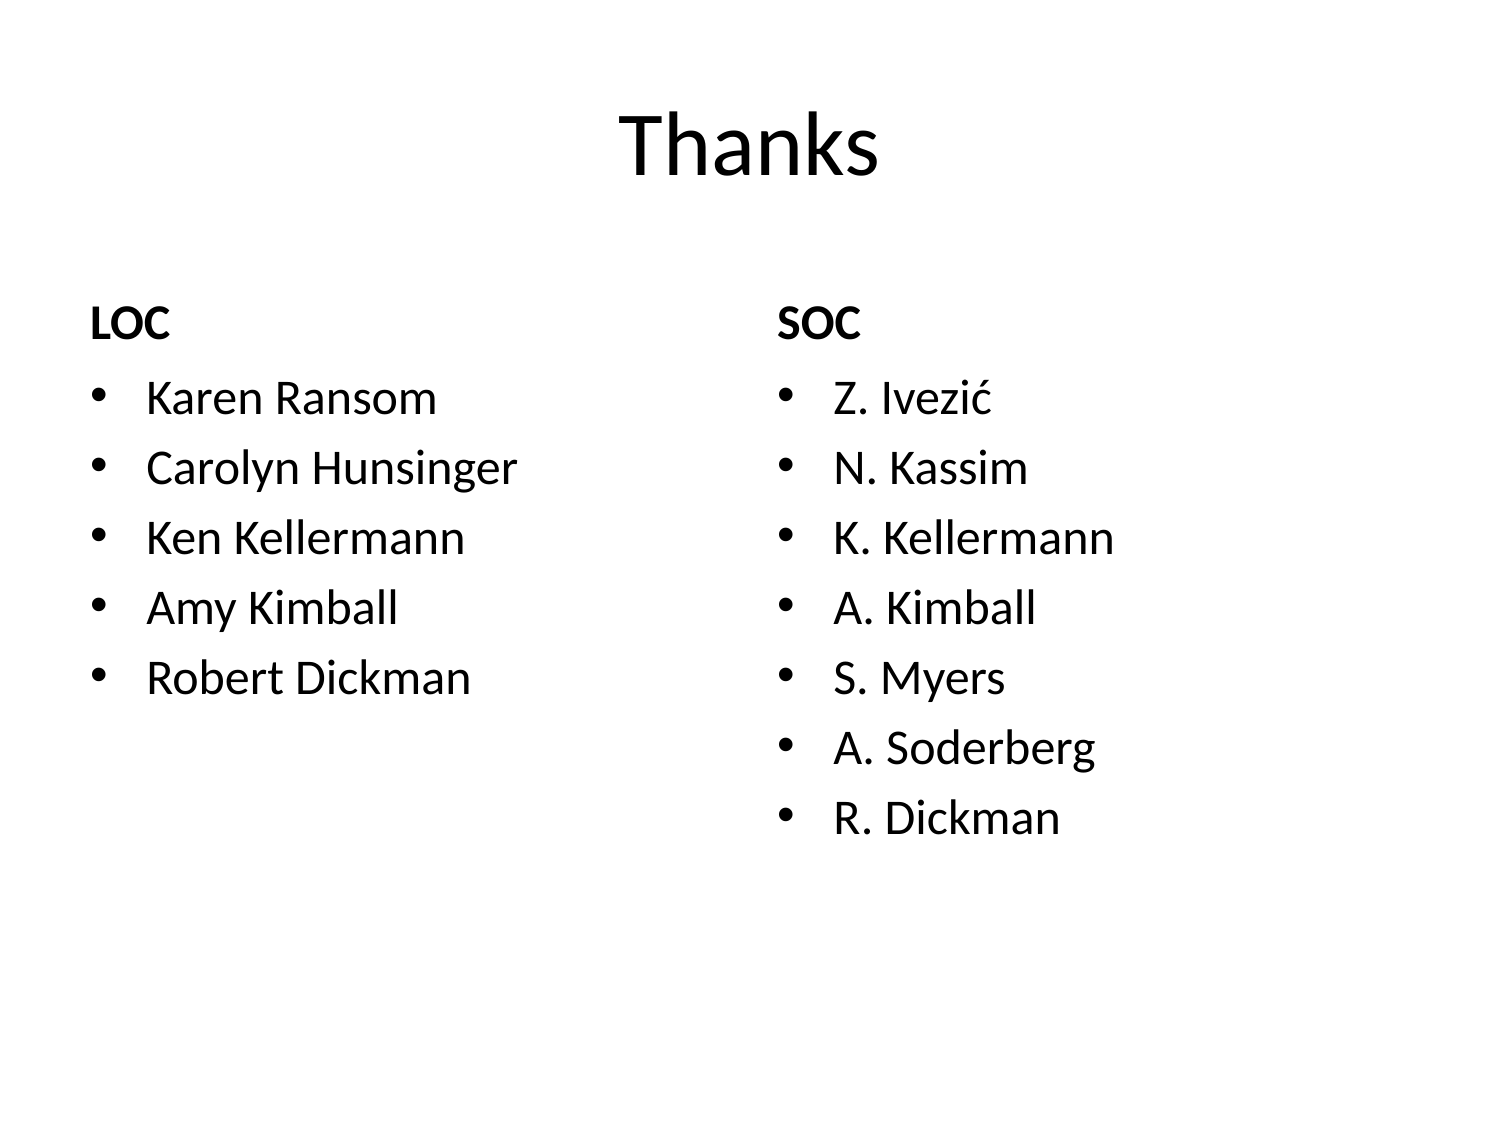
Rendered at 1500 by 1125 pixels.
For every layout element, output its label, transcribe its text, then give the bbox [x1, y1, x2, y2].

list Karen Ransom Carolyn Hunsinger Ken Kellermann Amy Kimball Robert Dickman [75, 356, 738, 1005]
title Thanks [75, 45, 1425, 233]
list SOC [761, 251, 1425, 356]
list LOC [75, 251, 738, 356]
list Z. Ivezić N. Kassim K. Kellermann A. Kimball S. Myers A. Soderberg R. Dickman [761, 356, 1425, 1005]
